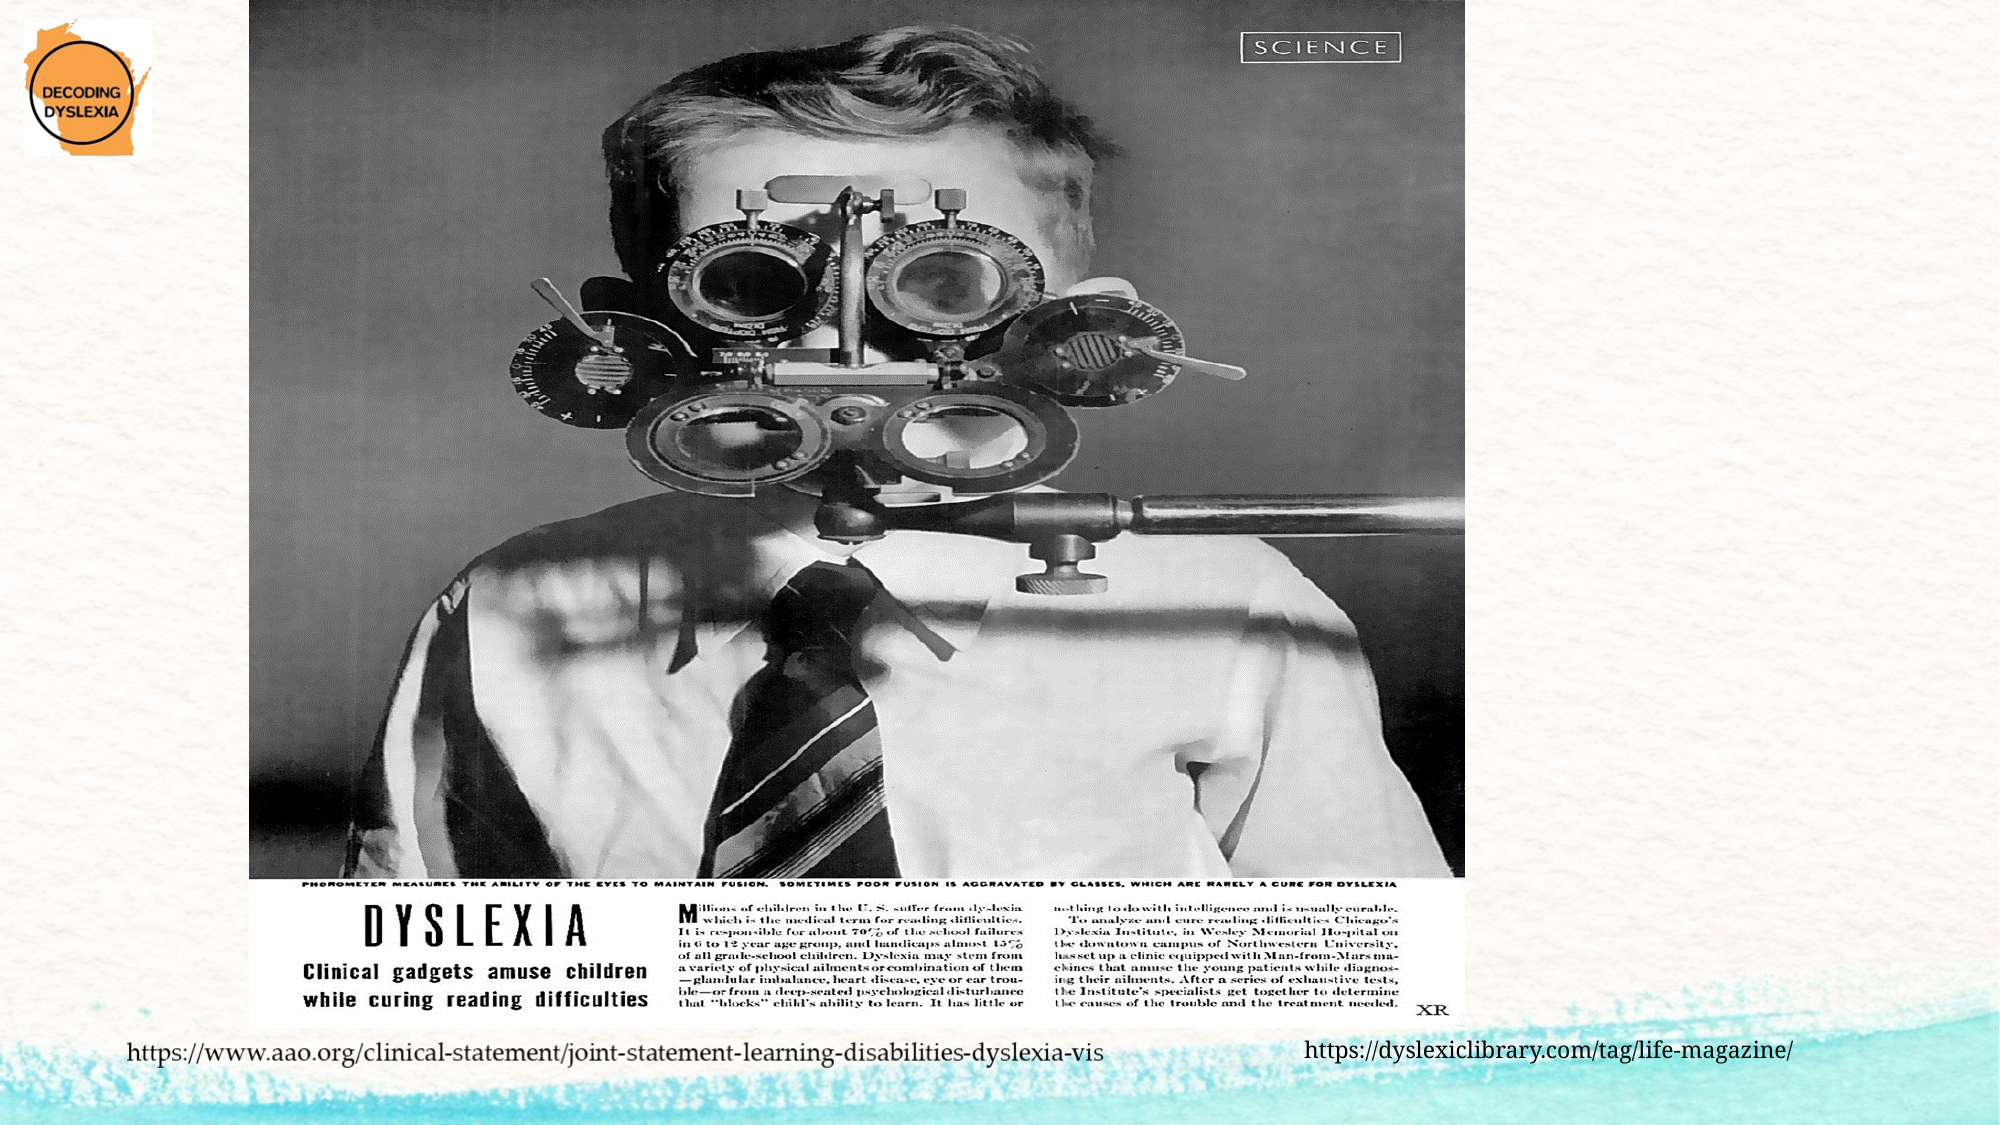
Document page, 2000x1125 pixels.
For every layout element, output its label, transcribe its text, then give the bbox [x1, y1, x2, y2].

picture [0, 0, 2000, 1125]
text_box https://dyslexiclibrary.com/tag/life-magazine/ [1289, 1028, 1809, 1071]
